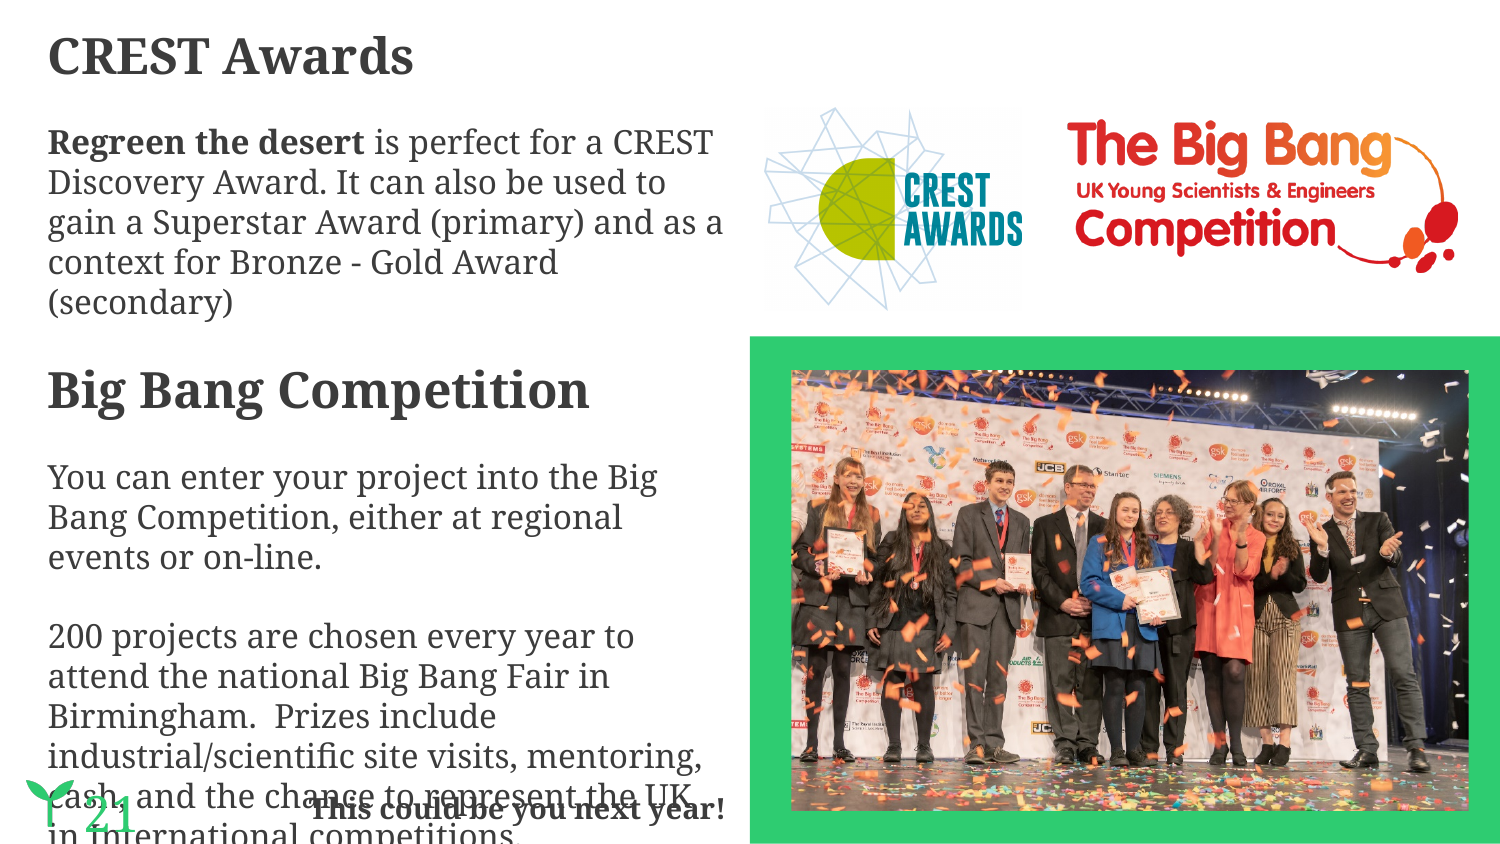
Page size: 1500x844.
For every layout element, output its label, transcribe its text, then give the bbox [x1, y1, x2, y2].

picture [791, 369, 1469, 811]
picture [763, 107, 1022, 311]
text_box [749, 336, 1500, 844]
text_box This could be you next year! [301, 748, 771, 833]
text_box CREST Awards Regreen the desert is perfect for a CREST Discovery Award. It can also be used to gain a Superstar Award (primary) and as a context for Bronze - Gold Award (secondary) Big Bang Competition You can enter your project into the Big Bang Competition, either at regional events or on-line. 200 projects are chosen every year to attend the national Big Bang Fair in Birmingham. Prizes include industrial/scientific site visits, mentoring, cash, and the chance to represent the UK in International competitions. [40, 16, 742, 844]
picture [26, 779, 75, 828]
text_box 21 [75, 730, 150, 844]
picture [1052, 107, 1468, 280]
